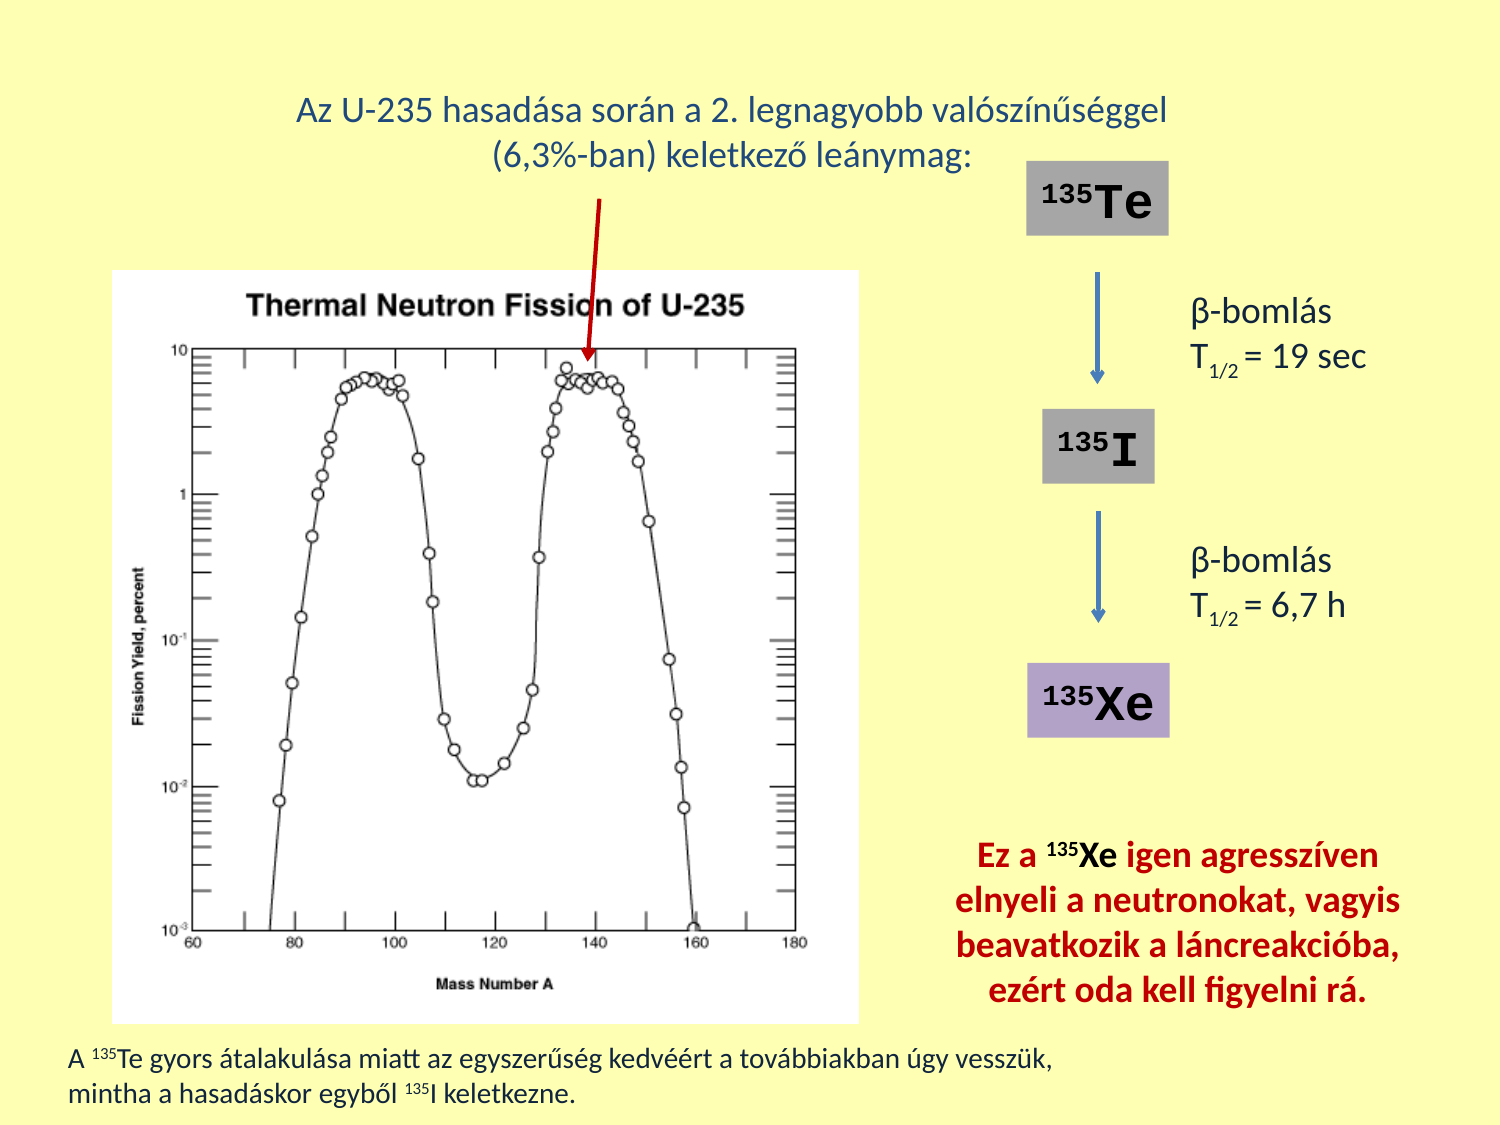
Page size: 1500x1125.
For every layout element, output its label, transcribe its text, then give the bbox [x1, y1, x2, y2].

text_box 135Xe [1027, 662, 1170, 738]
text_box β-bomlás T1/2 = 19 sec [1175, 278, 1447, 390]
text_box β-bomlás T1/2 = 6,7 h [1175, 527, 1447, 639]
text_box A 135Te gyors átalakulása miatt az egyszerűség kedvéért a továbbiakban úgy vesszük, mintha a hasadáskor egyből 135I keletkezne. [53, 1031, 1471, 1117]
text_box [587, 198, 600, 362]
text_box Ez a 135Xe igen agresszíven elnyeli a neutronokat, vagyis beavatkozik a láncreakcióba, ezért oda kell figyelni rá. [868, 822, 1489, 1018]
text_box 135Te [1026, 160, 1169, 236]
picture [111, 269, 860, 1024]
text_box 135I [1042, 408, 1155, 484]
text_box Az U-235 hasadása során a 2. legnagyobb valószínűséggel (6,3%-ban) keletkező leánymag: [242, 78, 1223, 183]
